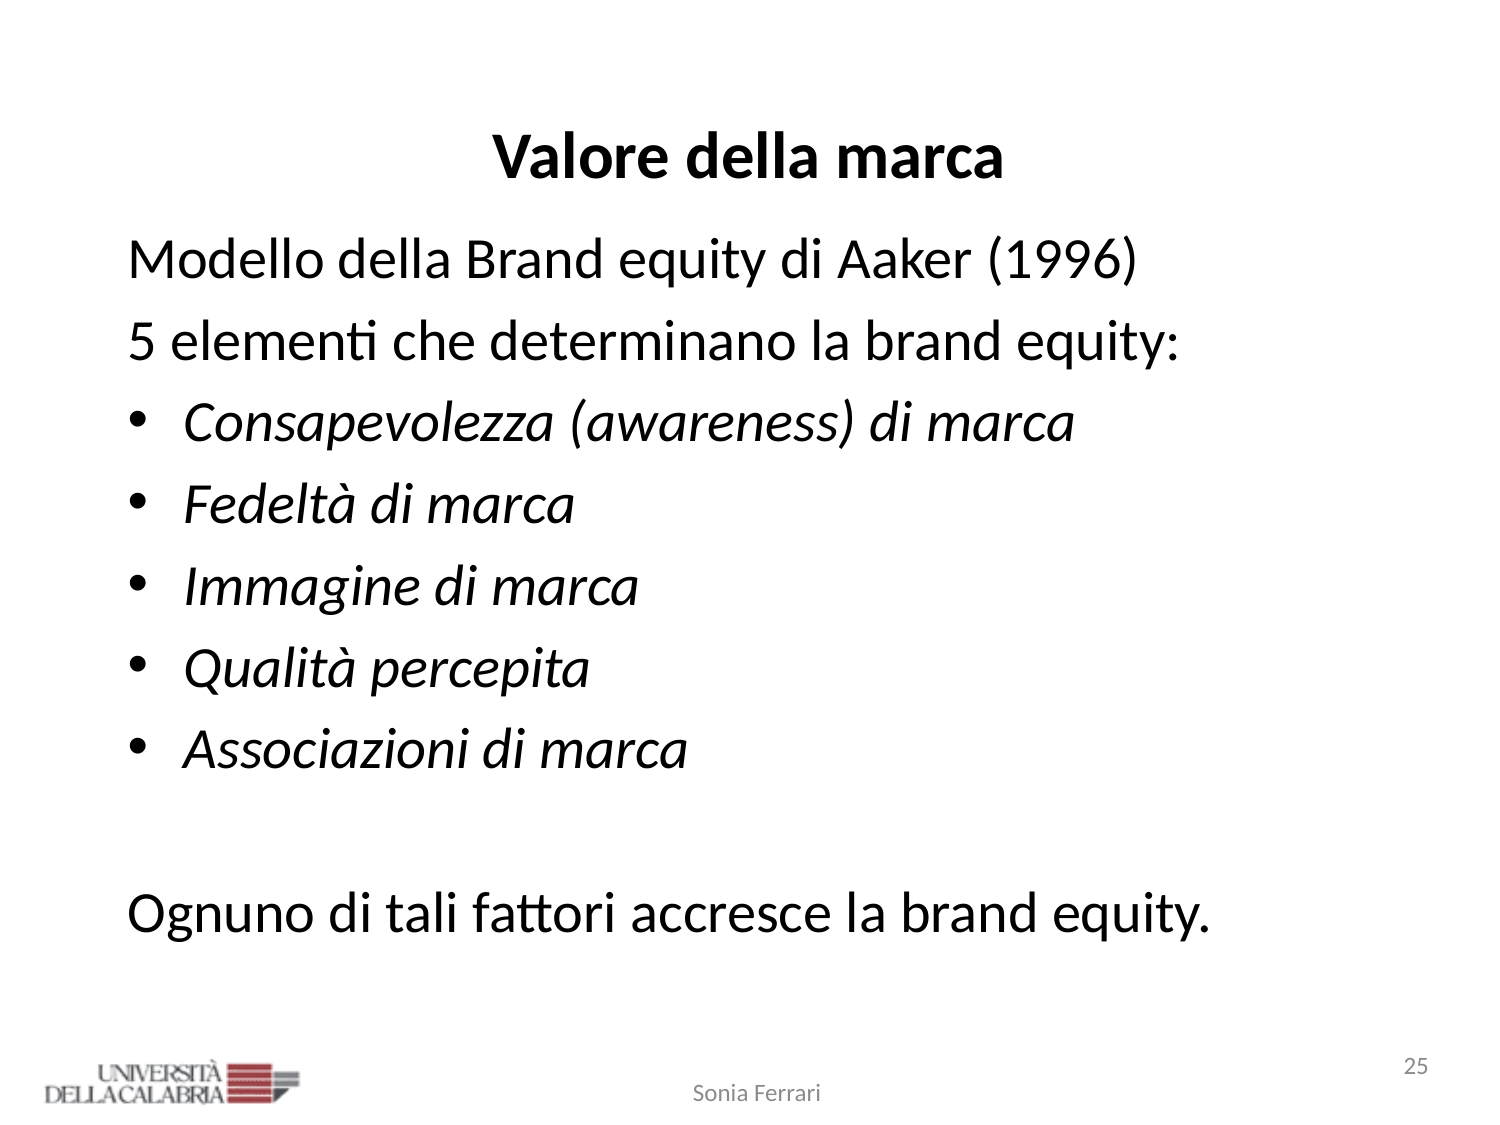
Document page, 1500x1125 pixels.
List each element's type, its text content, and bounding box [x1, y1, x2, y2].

text_box Modello della Brand equity di Aaker (1996) 5 elementi che determinano la brand equity: Consapevolezza (awareness) di marca Fedeltà di marca Immagine di marca Qualità percepita Associazioni di marca Ognuno di tali fattori accresce la brand equity. [112, 212, 1459, 501]
footer Sonia Ferrari [360, 1061, 1155, 1122]
text_box Valore della marca [112, 101, 1388, 203]
slide_number 25 [1281, 1035, 1445, 1095]
picture [29, 1058, 320, 1107]
